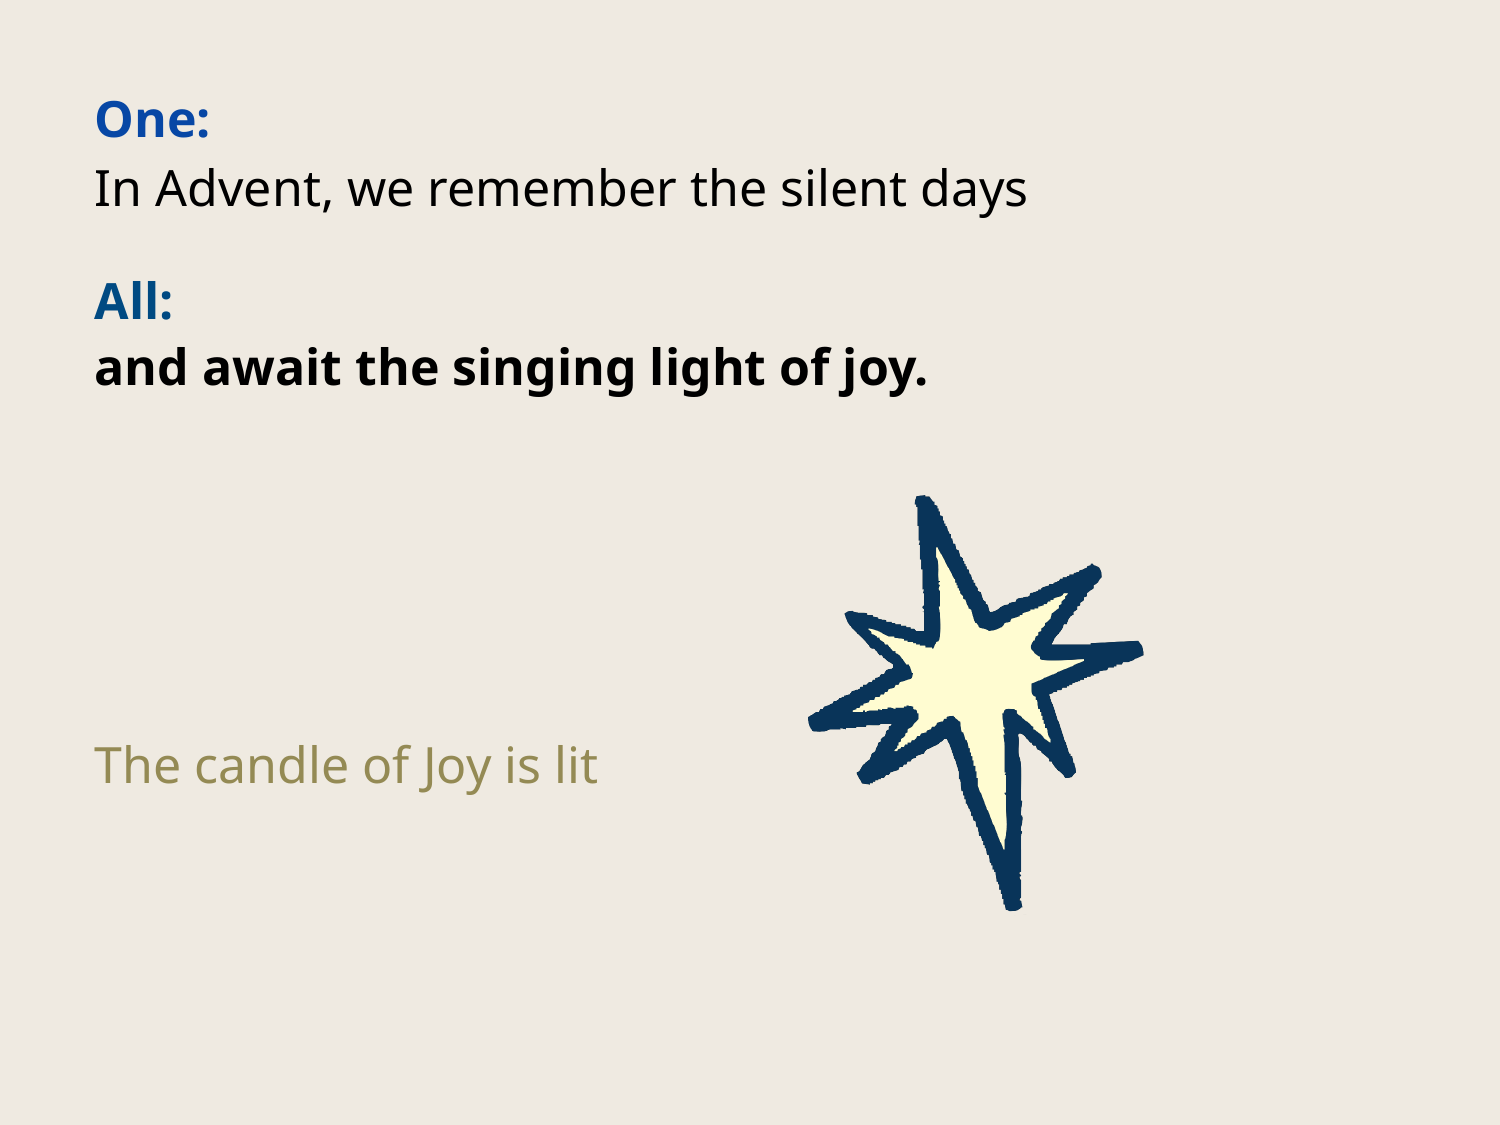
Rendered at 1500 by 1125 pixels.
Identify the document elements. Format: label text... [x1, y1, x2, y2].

picture [532, 412, 1500, 1048]
list One: In Advent, we remember the silent days All: and await the singing light of joy. The candle of Joy is lit [79, 63, 1480, 964]
